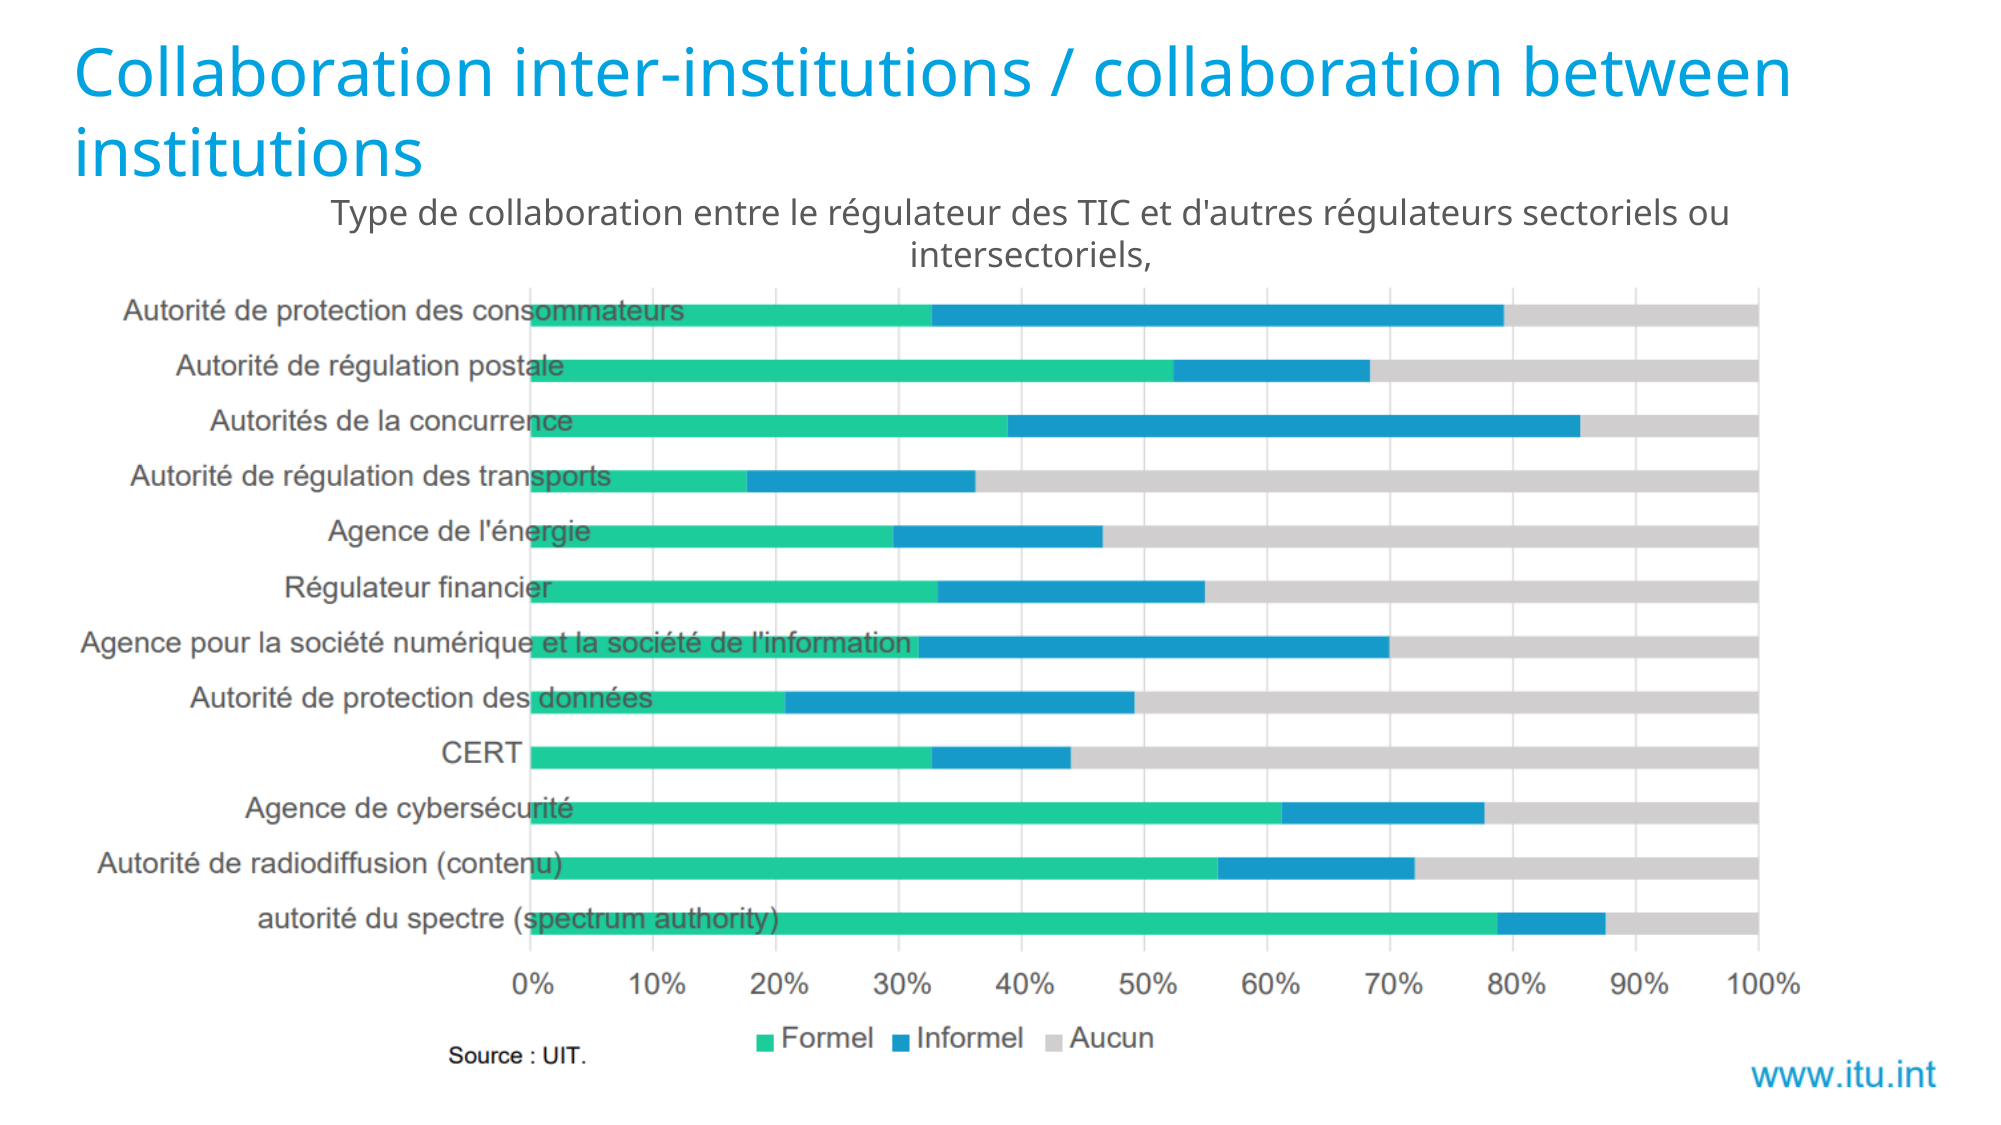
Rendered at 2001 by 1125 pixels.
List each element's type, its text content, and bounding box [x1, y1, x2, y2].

picture [73, 271, 1950, 1107]
text_box Collaboration inter-institutions / collaboration between institutions [58, 22, 2000, 197]
text_box Type de collaboration entre le régulateur des TIC et d'autres régulateurs sectoriels ou intersectoriels, à l'échelle mondiale, 2022 [236, 182, 1826, 271]
